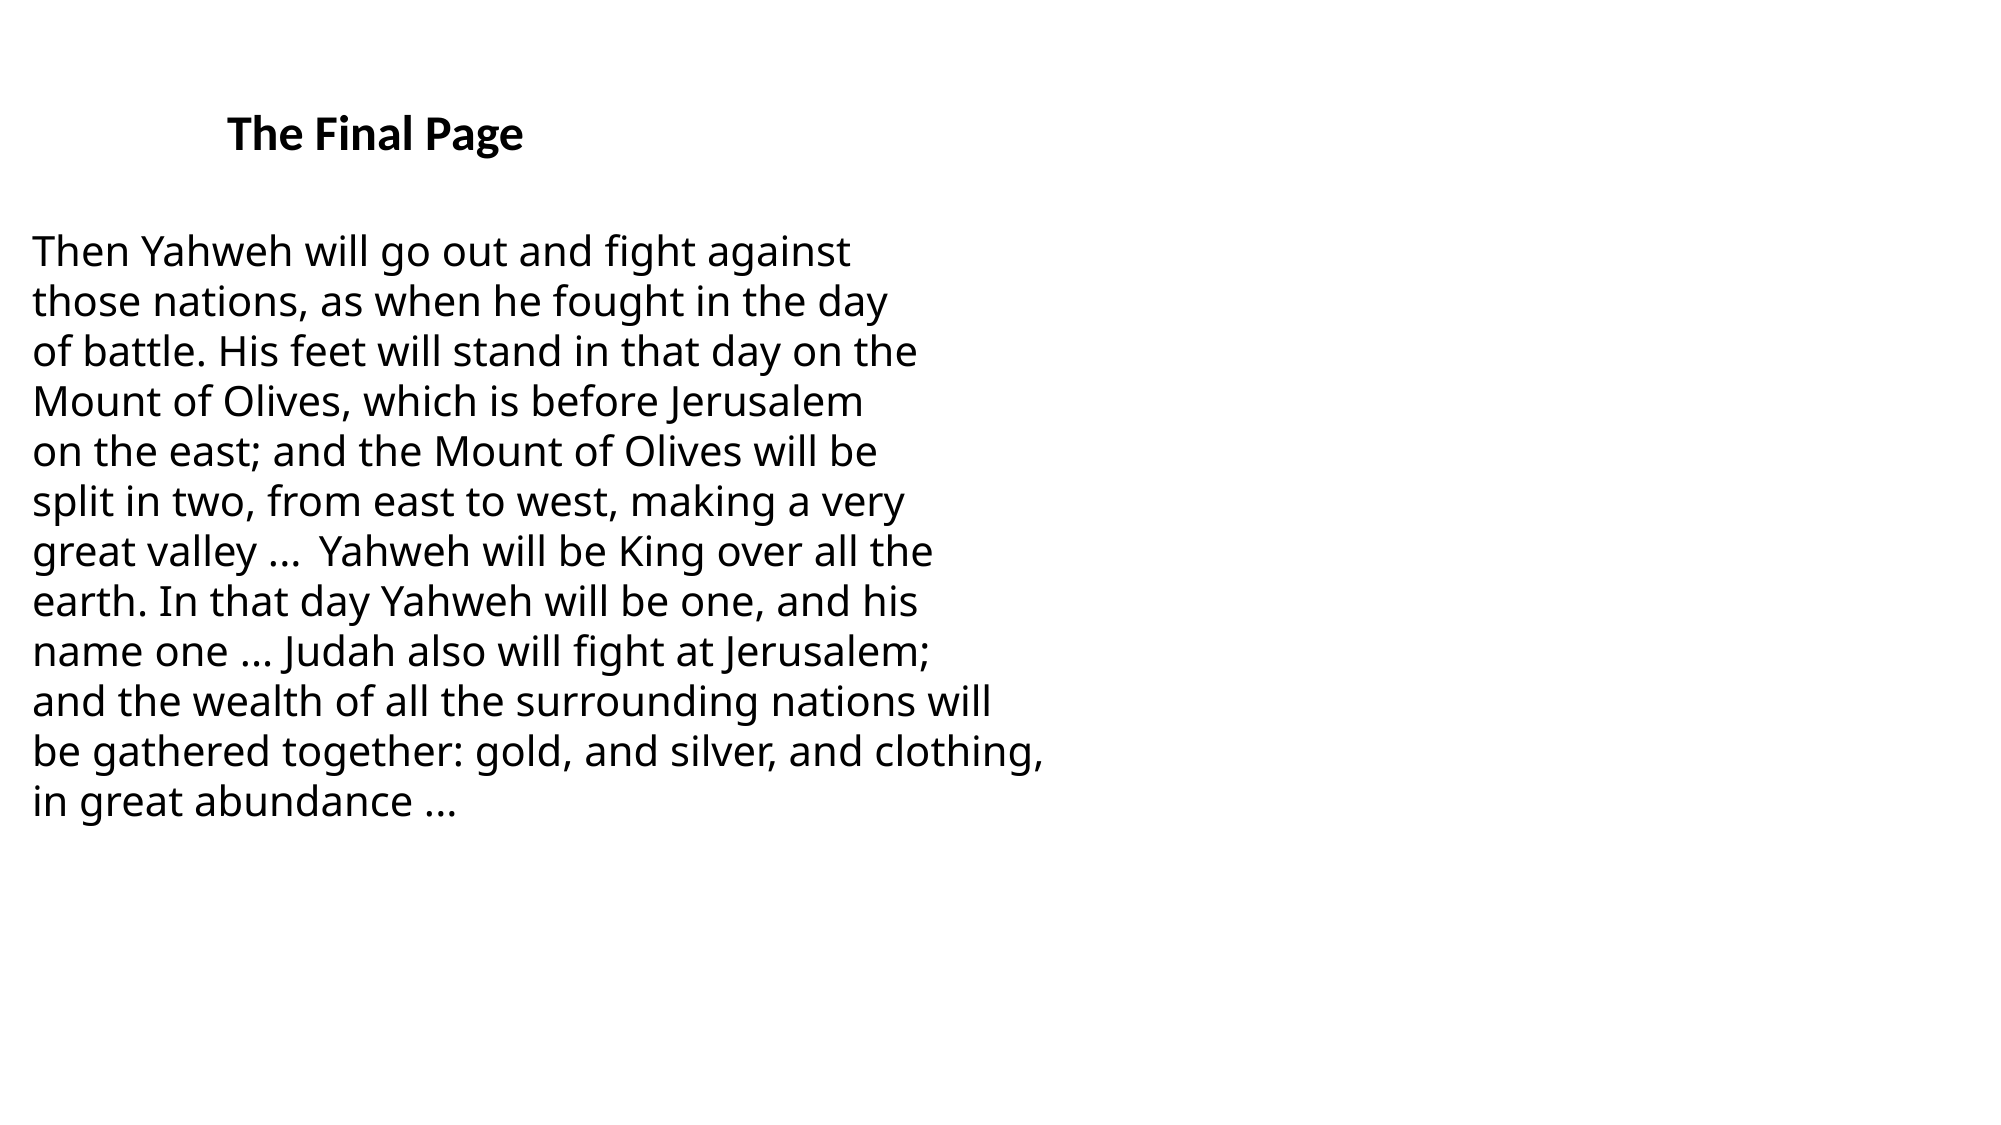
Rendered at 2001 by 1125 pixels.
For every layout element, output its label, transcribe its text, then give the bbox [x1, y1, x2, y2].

text_box Then Yahweh will go out and fight against those nations, as when he fought in the day of battle. His feet will stand in that day on the Mount of Olives, which is before Jerusalem on the east; and the Mount of Olives will be split in two, from east to west, making a very great valley ... Yahweh will be King over all the earth. In that day Yahweh will be one, and his name one ... Judah also will fight at Jerusalem; and the wealth of all the surrounding nations will be gathered together: gold, and silver, and clothing, in great abundance ... [17, 217, 1227, 833]
text_box The Final Page [212, 93, 540, 168]
